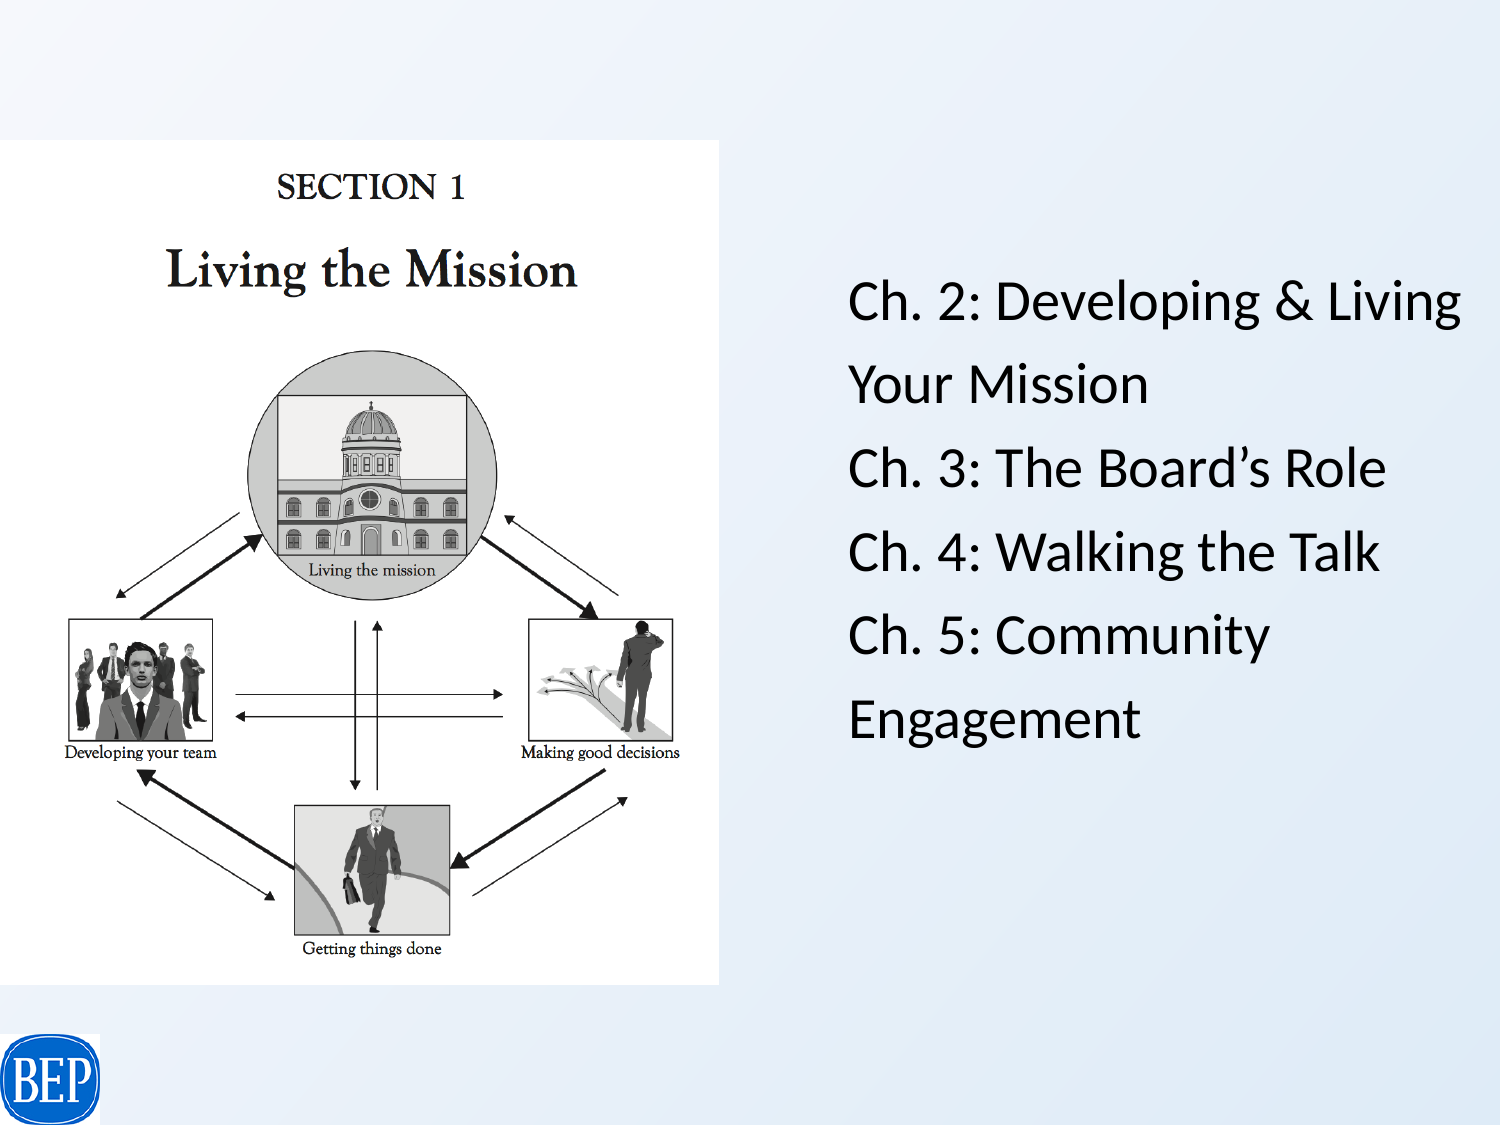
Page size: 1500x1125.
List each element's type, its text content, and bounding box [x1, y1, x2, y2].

picture [0, 140, 719, 985]
picture [0, 1034, 100, 1125]
list Ch. 2: Developing & Living Your Mission Ch. 3: The Board’s Role Ch. 4: Walking the Talk Ch. 5: Community Engagement [740, 262, 1500, 862]
